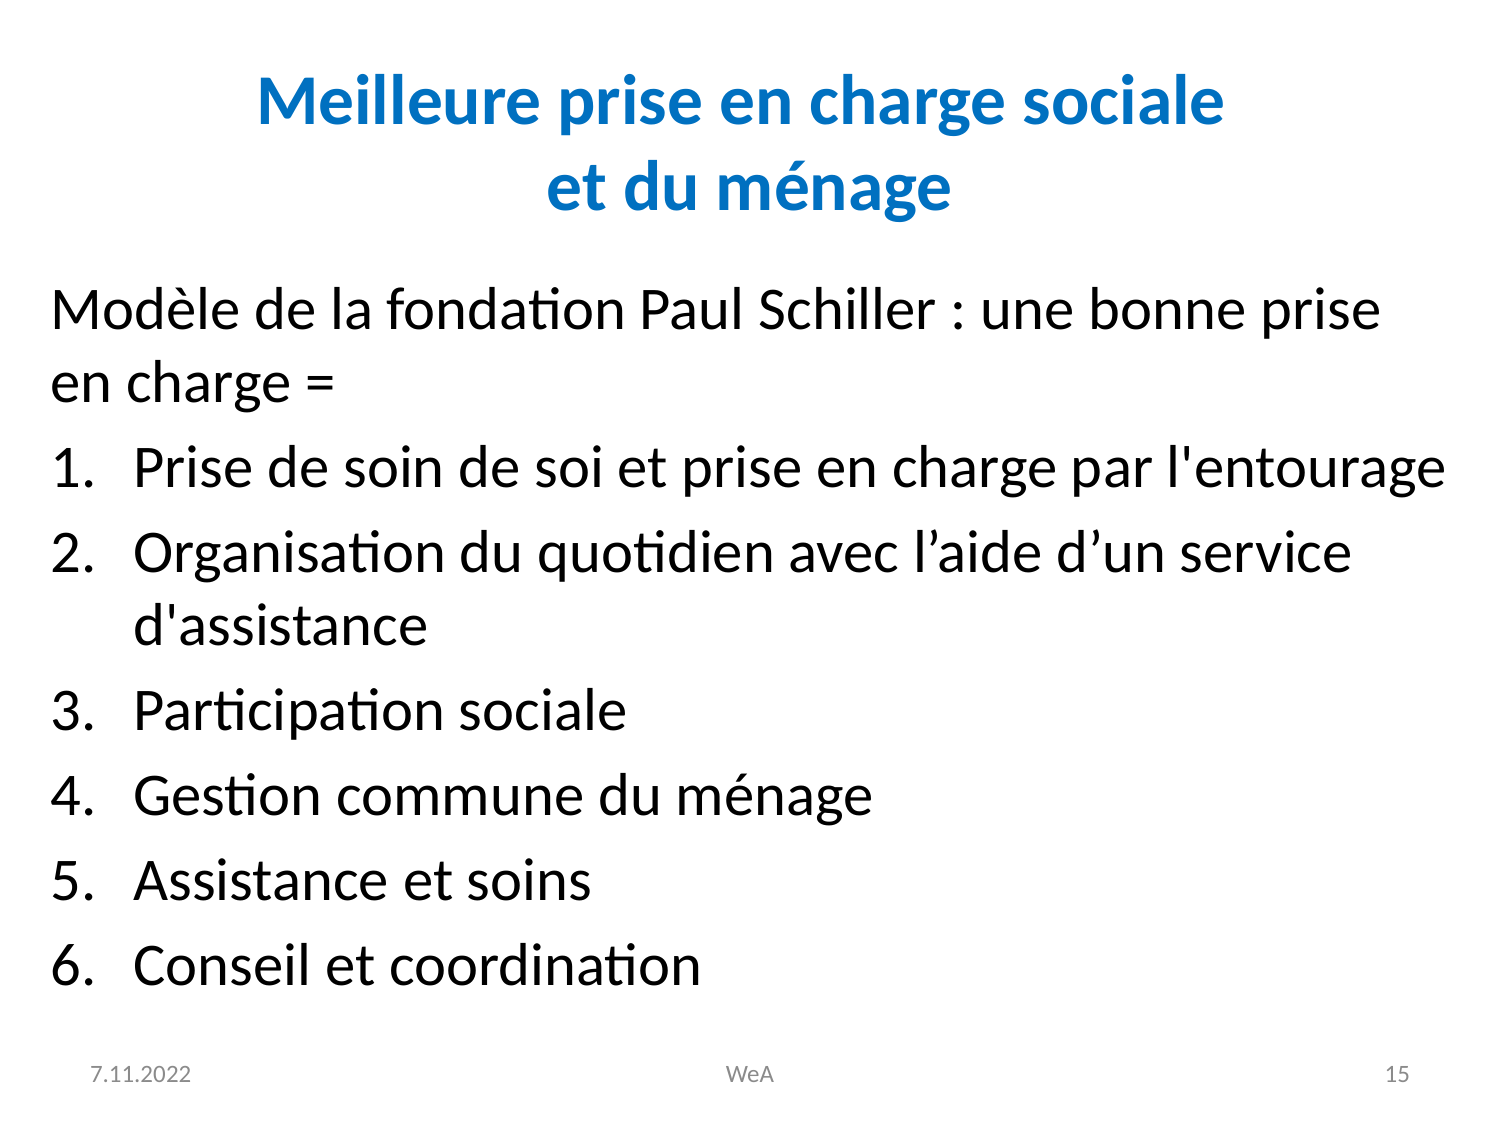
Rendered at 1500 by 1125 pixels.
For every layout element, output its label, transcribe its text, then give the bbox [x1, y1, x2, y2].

footer WeA [512, 1042, 988, 1103]
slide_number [75, 1042, 425, 1103]
title Meilleure prise en charge sociale et du ménage [17, 45, 1483, 233]
list Modèle de la fondation Paul Schiller : une bonne prise en charge = Prise de soin de soi et prise en charge par l'entourage Organisation du quotidien avec l’aide d’un service d'assistance Participation sociale Gestion commune du ménage Assistance et soins Conseil et coordination [35, 261, 1471, 1035]
slide_number 15 [1074, 1042, 1425, 1103]
